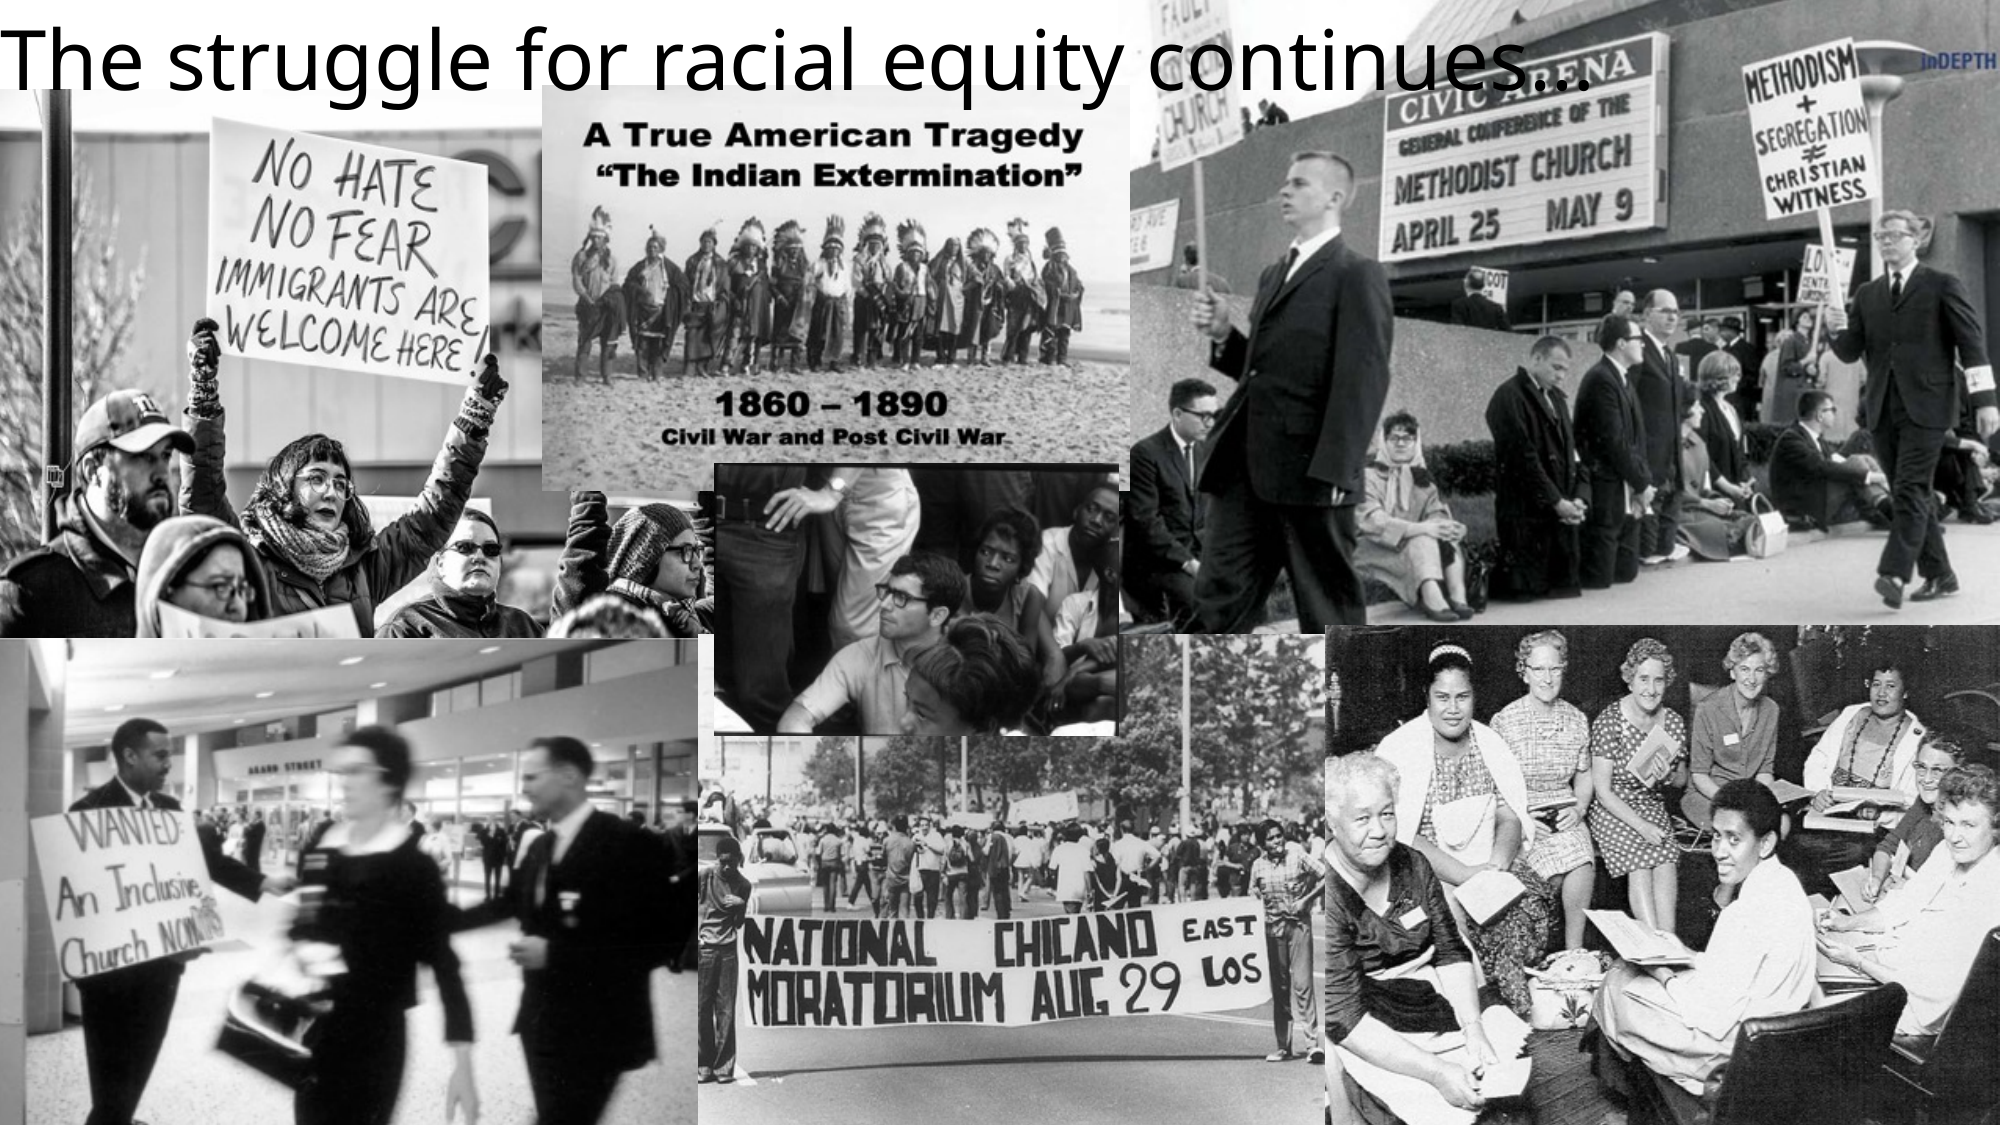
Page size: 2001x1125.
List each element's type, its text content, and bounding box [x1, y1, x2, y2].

text_box The struggle for racial equity continues… [0, 0, 1117, 89]
picture [0, 2, 2000, 1125]
